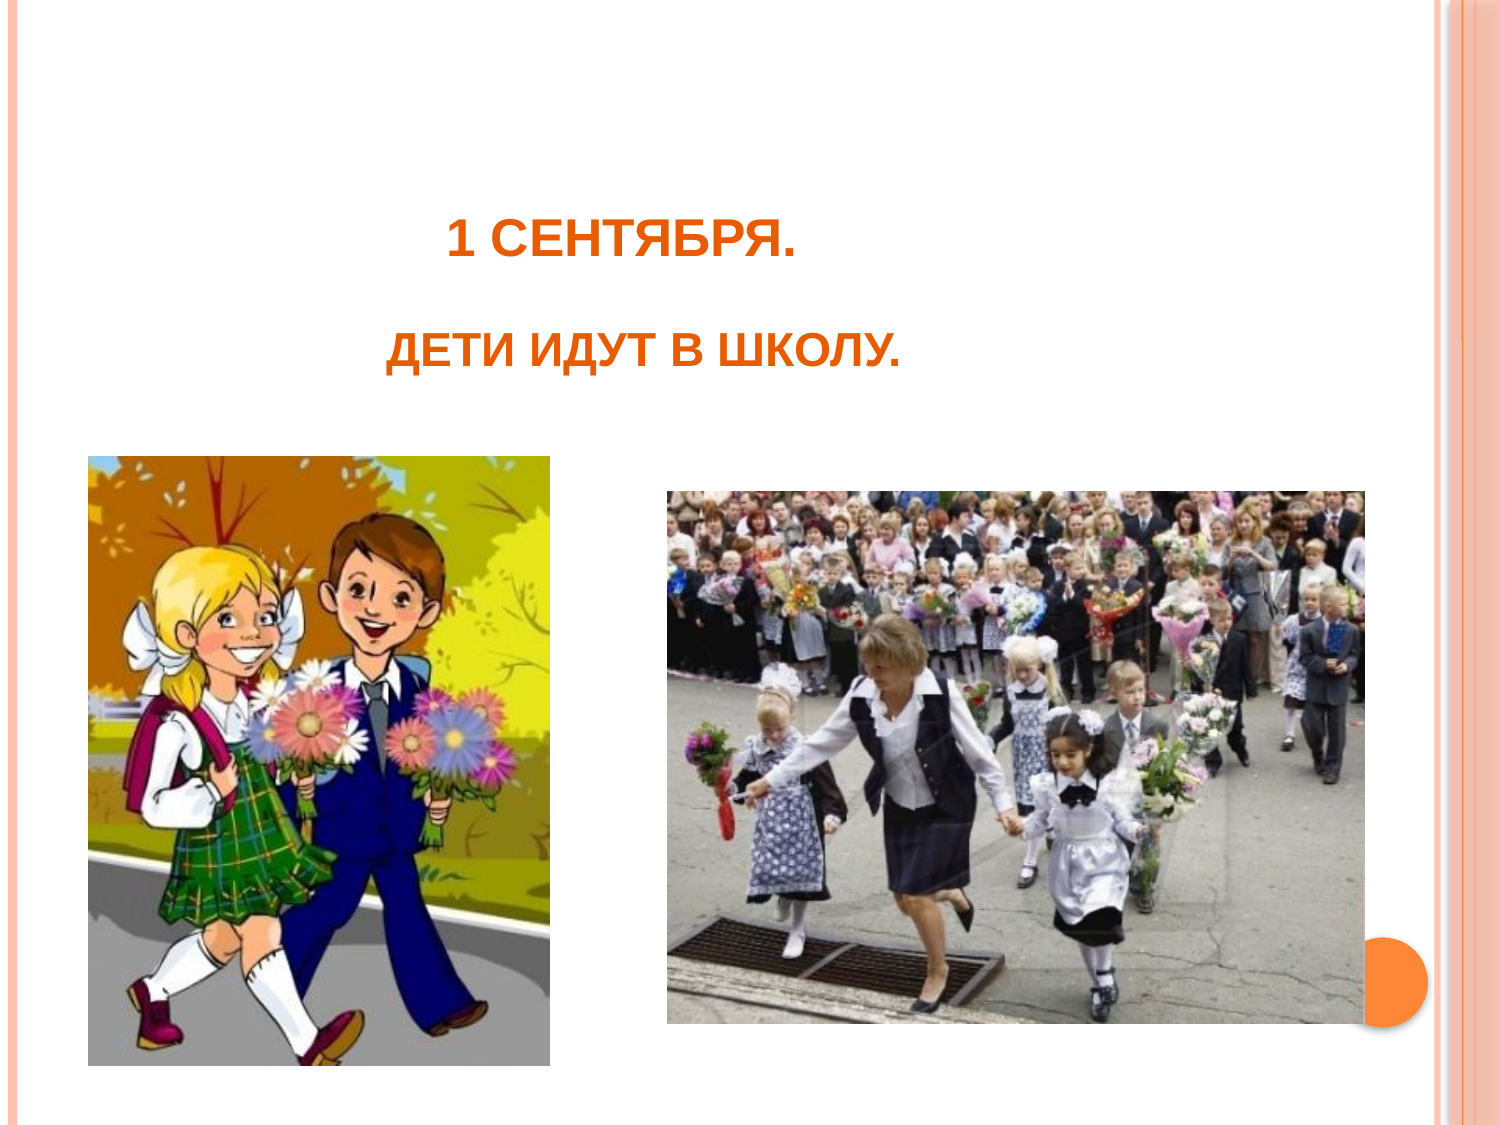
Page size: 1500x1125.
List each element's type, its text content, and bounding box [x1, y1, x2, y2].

picture [666, 491, 1366, 1024]
picture [87, 455, 550, 1067]
title 1 сентября. Дети идут в школу. [371, 196, 1152, 384]
